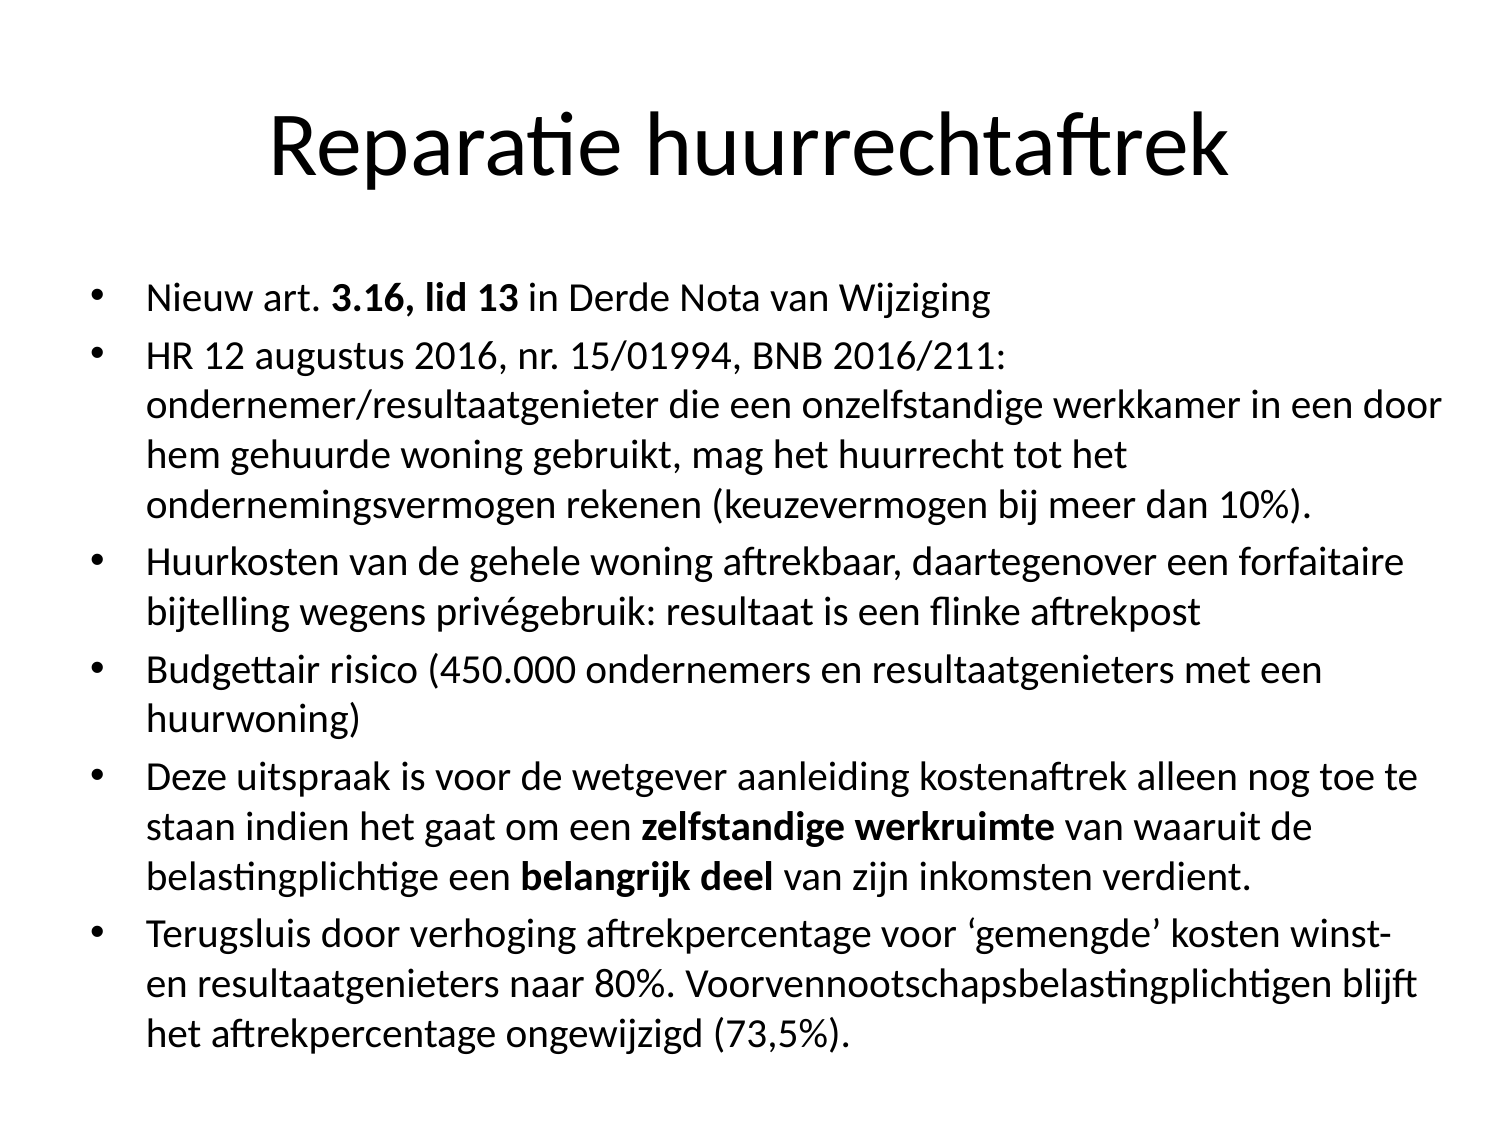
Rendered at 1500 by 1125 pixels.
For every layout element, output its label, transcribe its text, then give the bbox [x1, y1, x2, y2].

title Reparatie huurrechtaftrek [75, 45, 1425, 233]
list Nieuw art. 3.16, lid 13 in Derde Nota van Wijziging HR 12 augustus 2016, nr. 15/01994, BNB 2016/211: ondernemer/resultaatgenieter die een onzelfstandige werkkamer in een door hem gehuurde woning gebruikt, mag het huurrecht tot het ondernemingsvermogen rekenen (keuzevermogen bij meer dan 10%). Huurkosten van de gehele woning aftrekbaar, daartegenover een forfaitaire bijtelling wegens privégebruik: resultaat is een flinke aftrekpost Budgettair risico (450.000 ondernemers en resultaatgenieters met een huurwoning) Deze uitspraak is voor de wetgever aanleiding kostenaftrek alleen nog toe te staan indien het gaat om een zelfstandige werkruimte van waaruit de belastingplichtige een belangrijk deel van zijn inkomsten verdient. Terugsluis door verhoging aftrekpercentage voor ‘gemengde’ kosten winst- en resultaatgenieters naar 80%. Voorvennootschapsbelastingplichtigen blijft het aftrekpercentage ongewijzigd (73,5%). [75, 262, 1459, 1083]
